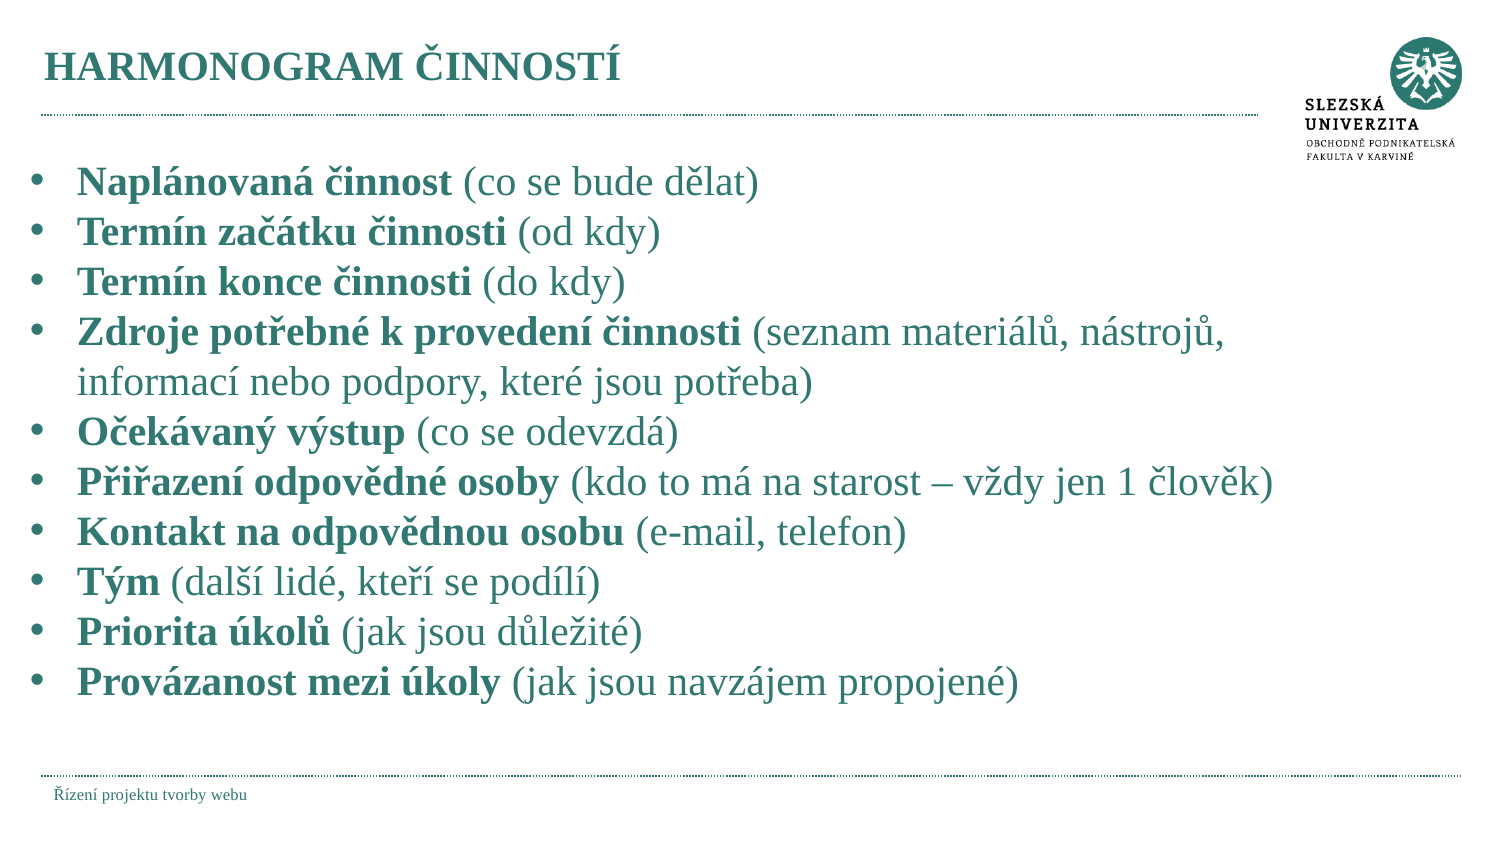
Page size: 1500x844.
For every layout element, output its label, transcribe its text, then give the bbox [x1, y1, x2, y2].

text_box Naplánovaná činnost (co se bude dělat) Termín začátku činnosti (od kdy) Termín konce činnosti (do kdy) Zdroje potřebné k provedení činnosti (seznam materiálů, nástrojů, informací nebo podpory, které jsou potřeba) Očekávaný výstup (co se odevzdá) Přiřazení odpovědné osoby (kdo to má na starost – vždy jen 1 člověk) Kontakt na odpovědnou osobu (e-mail, telefon) Tým (další lidé, kteří se podílí) Priorita úkolů (jak jsou důležité) Provázanost mezi úkoly (jak jsou navzájem propojené) [15, 146, 1388, 762]
title HARMONOGRAM ČINNOSTÍ [29, 31, 1306, 115]
picture [1305, 37, 1462, 160]
footer Řízení projektu tvorby webu [38, 776, 514, 822]
